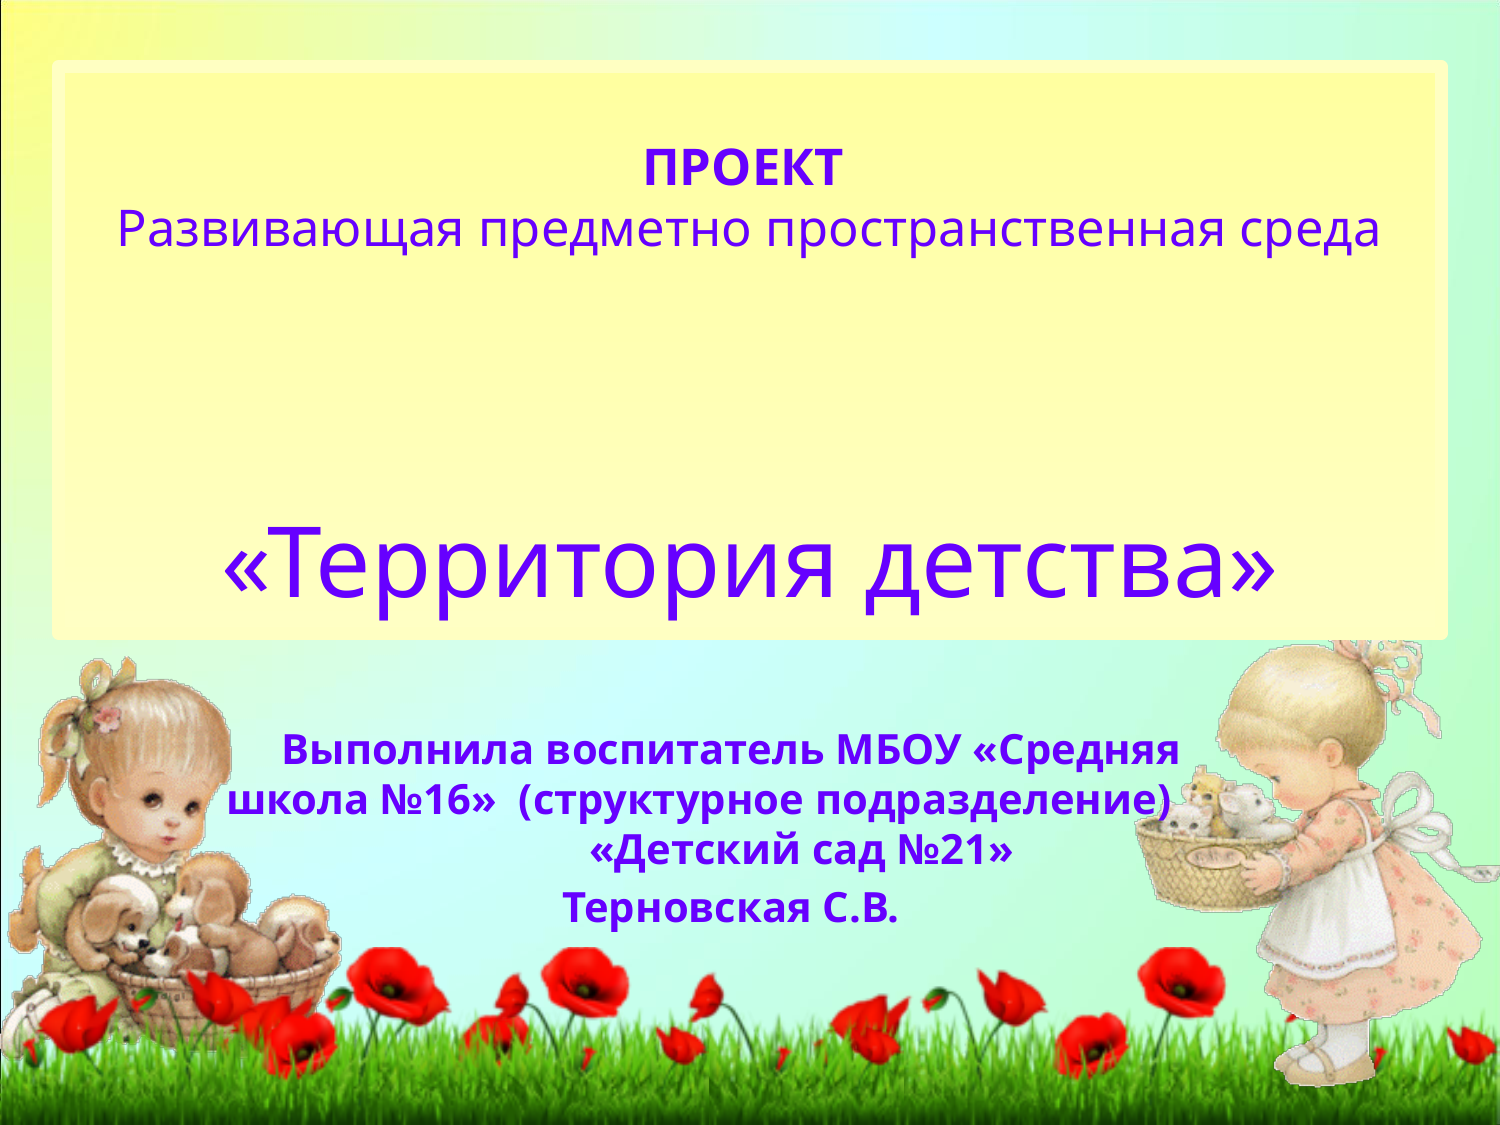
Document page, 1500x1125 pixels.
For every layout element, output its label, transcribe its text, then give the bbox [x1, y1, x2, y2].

text_box Проект Развивающая предметно пространственная среда «Территория детства» [58, 66, 1442, 634]
text_box Выполнила воспитатель МБОУ «Средняя школа №16» (структурное подразделение) «Детский сад №21» Терновская С.В. [206, 656, 1257, 880]
picture [0, 0, 1500, 1125]
